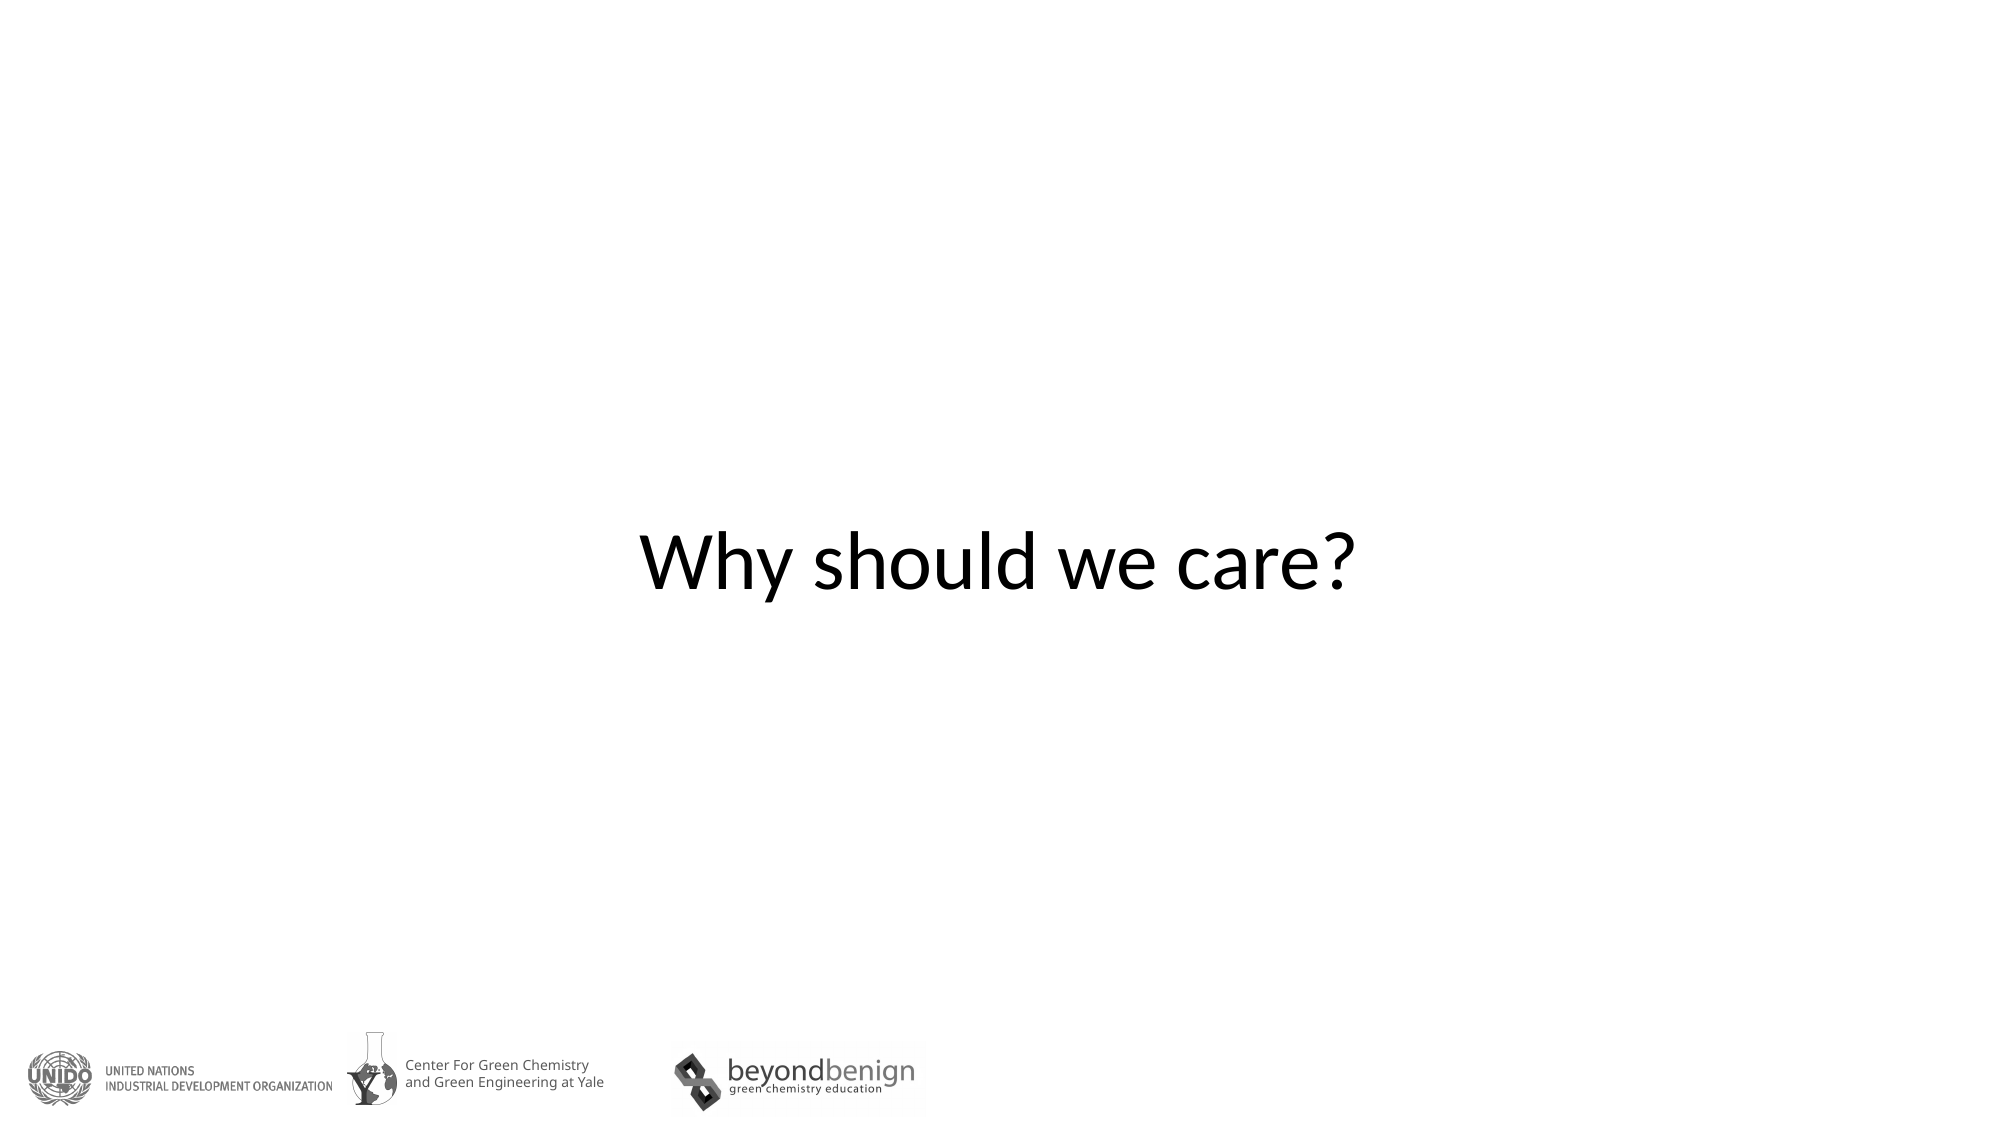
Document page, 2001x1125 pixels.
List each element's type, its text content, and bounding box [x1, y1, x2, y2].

title Why should we care? [468, 431, 1532, 694]
